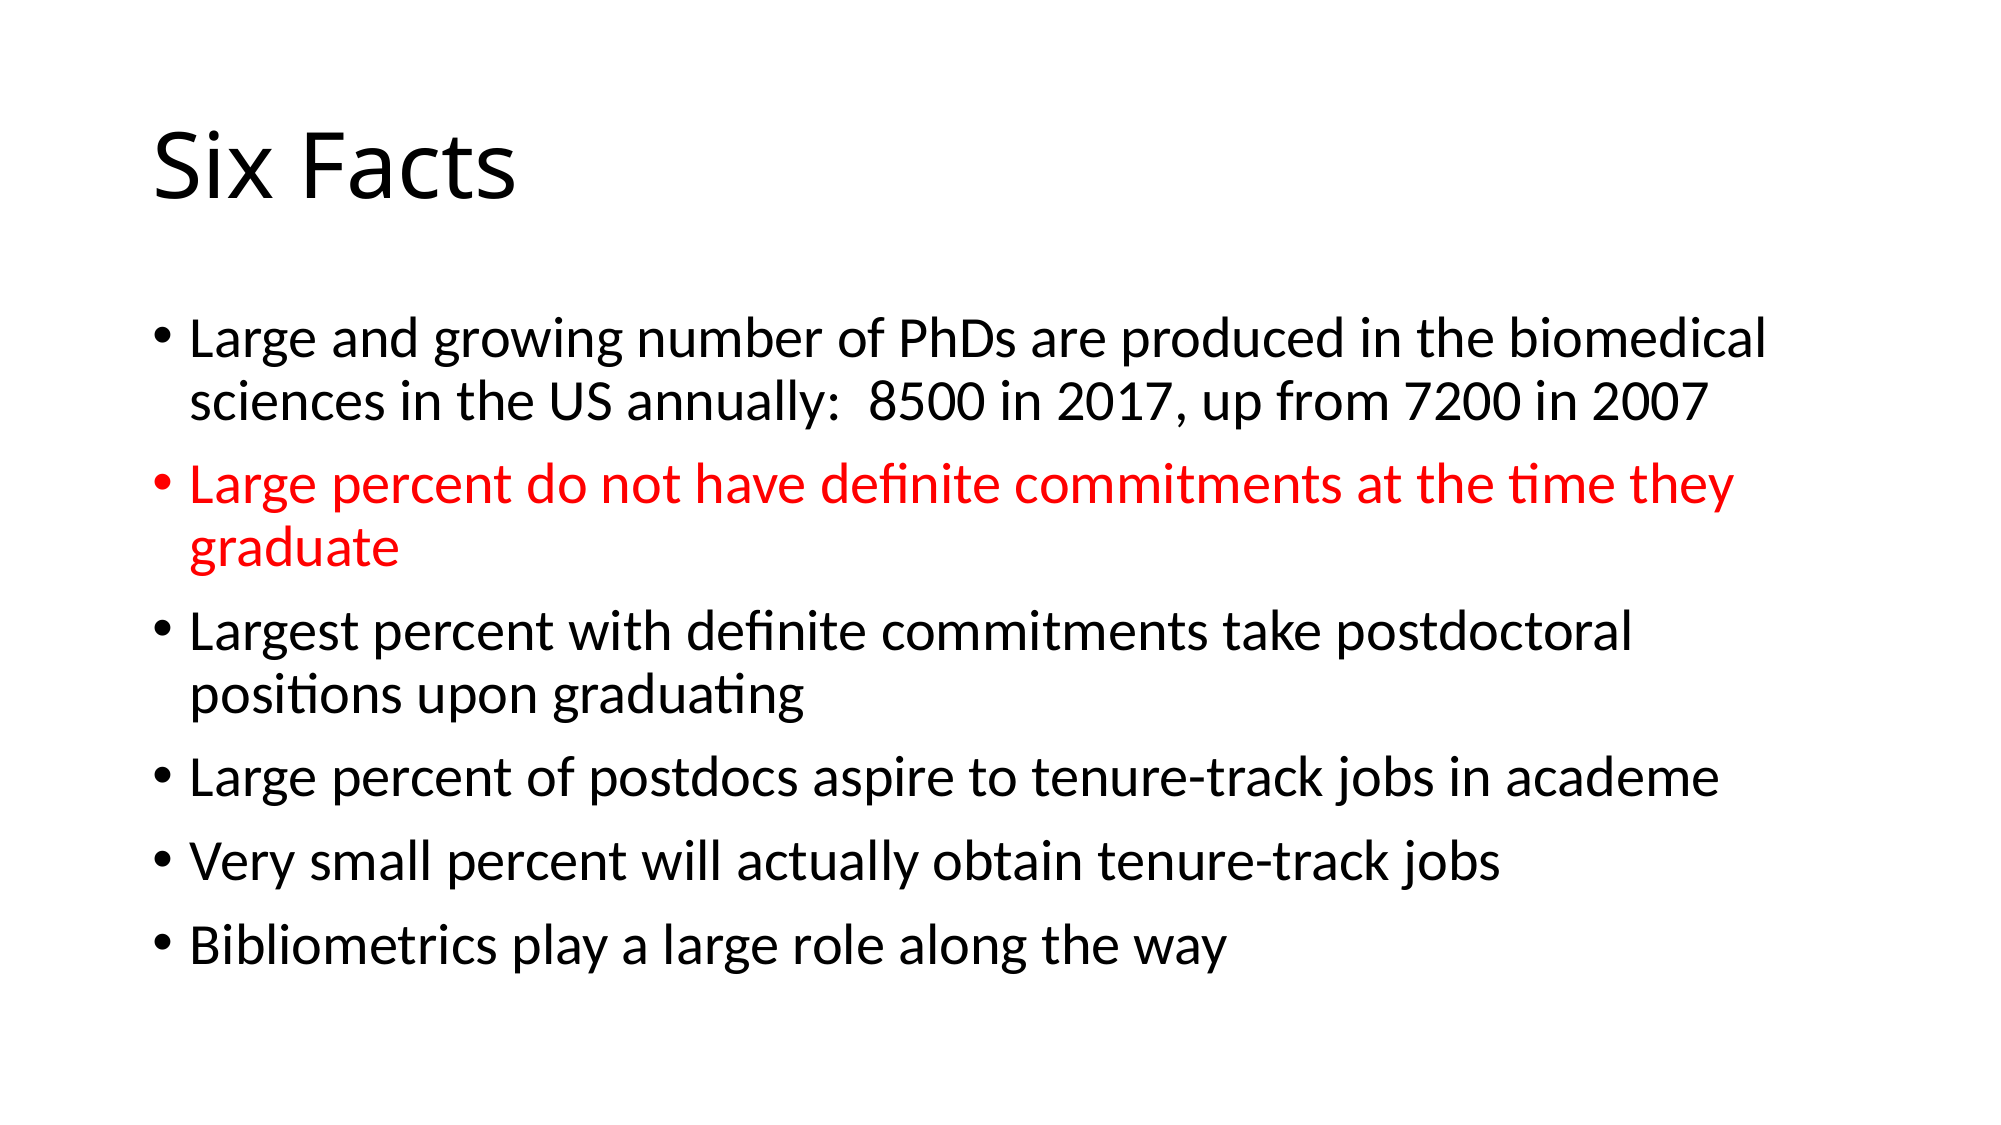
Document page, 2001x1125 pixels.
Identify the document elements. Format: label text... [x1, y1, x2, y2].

title Six Facts [137, 59, 1863, 278]
list Large and growing number of PhDs are produced in the biomedical sciences in the US annually: 8500 in 2017, up from 7200 in 2007 Large percent do not have definite commitments at the time they graduate Largest percent with definite commitments take postdoctoral positions upon graduating Large percent of postdocs aspire to tenure-track jobs in academe Very small percent will actually obtain tenure-track jobs Bibliometrics play a large role along the way [137, 299, 1863, 1014]
